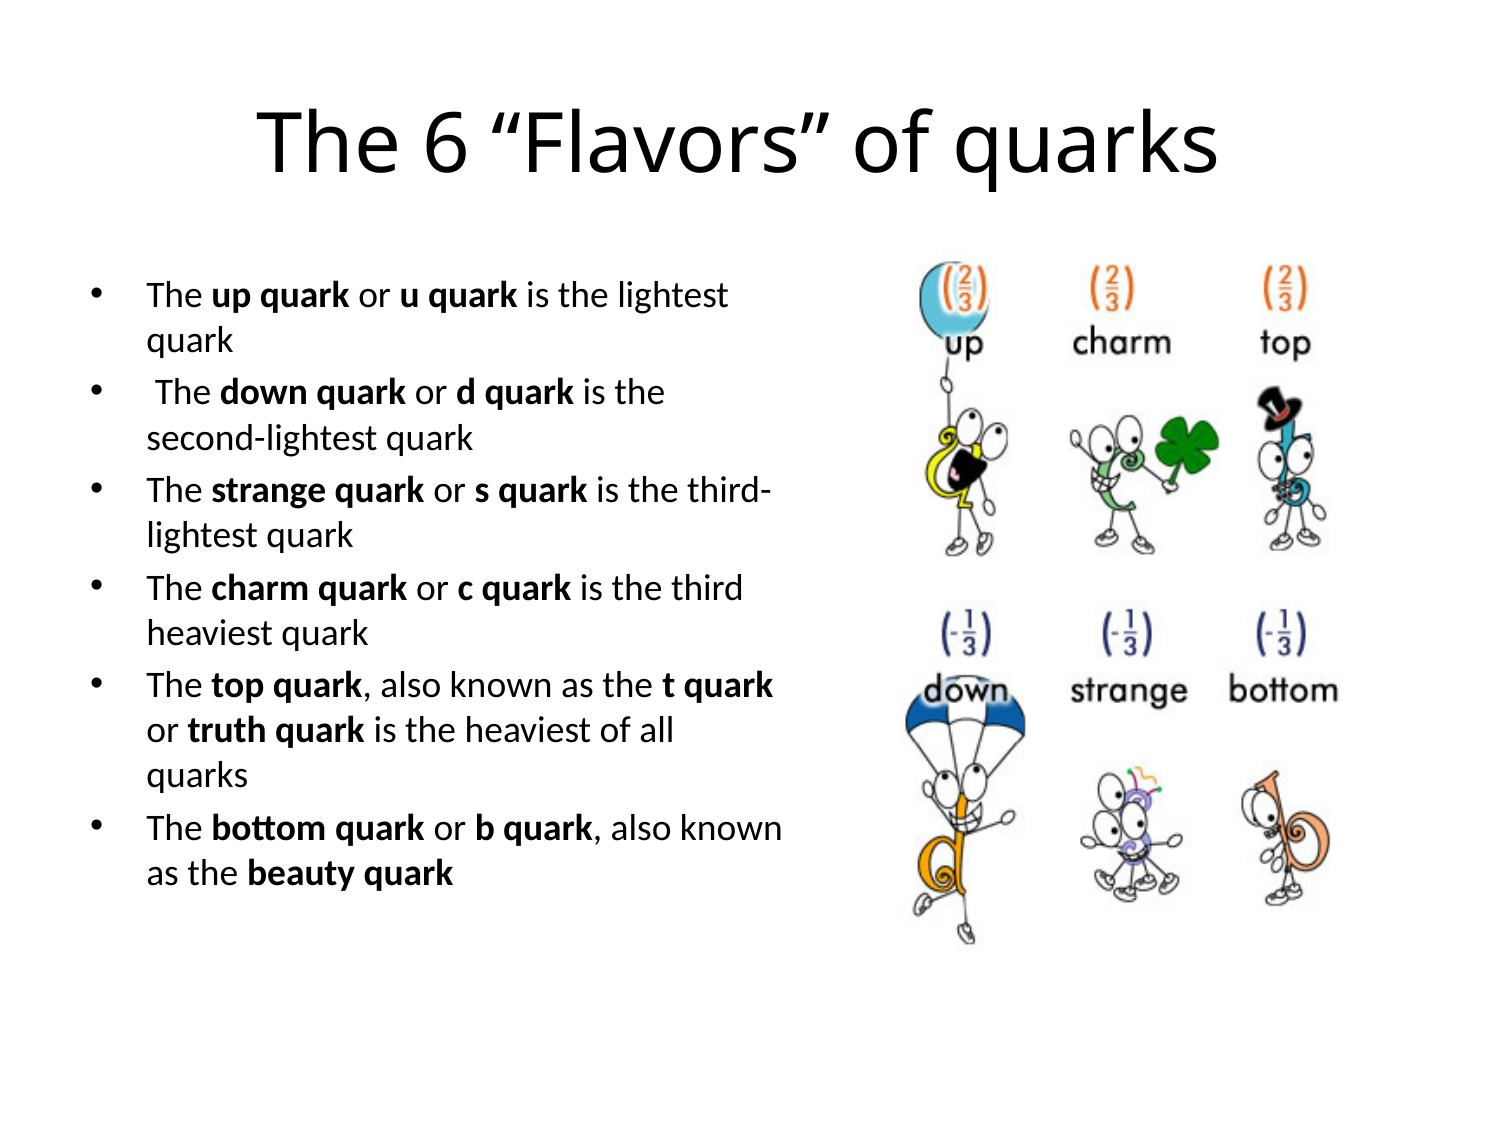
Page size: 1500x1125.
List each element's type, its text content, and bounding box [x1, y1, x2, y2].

title The 6 “Flavors” of quarks [75, 45, 1425, 233]
picture [887, 249, 1363, 963]
list The up quark or u quark is the lightest quark The down quark or d quark is the second-lightest quark The strange quark or s quark is the third-lightest quark The charm quark or c quark is the third heaviest quark The top quark, also known as the t quark or truth quark is the heaviest of all quarks The bottom quark or b quark, also known as the beauty quark [75, 262, 800, 1013]
